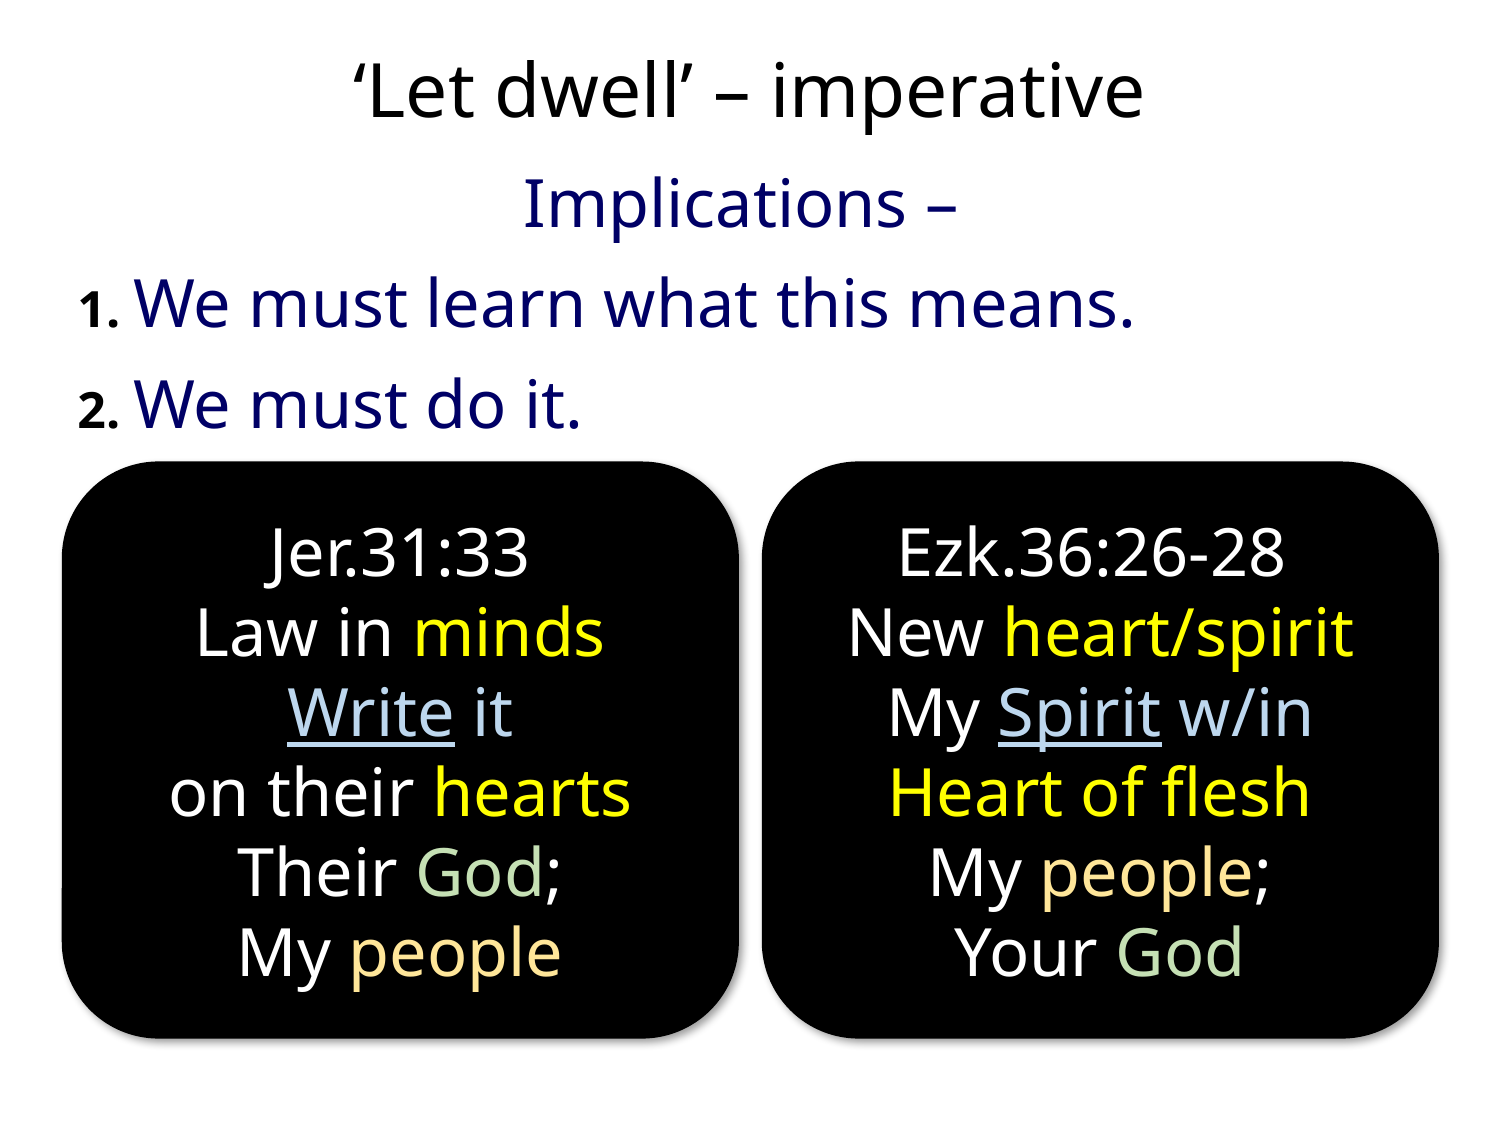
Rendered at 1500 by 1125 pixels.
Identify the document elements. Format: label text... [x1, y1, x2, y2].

list Implications – 1. We must learn what this means. 2. We must do it. [62, 162, 1438, 1038]
text_box Jer.31:33 Law in minds Write it on their hearts Their God; My people [61, 461, 739, 1039]
text_box Ezk.36:26-28 New heart/spirit My Spirit w/in Heart of flesh My people; Your God [761, 461, 1439, 1039]
title ‘Let dwell’ – imperative [103, 24, 1397, 162]
